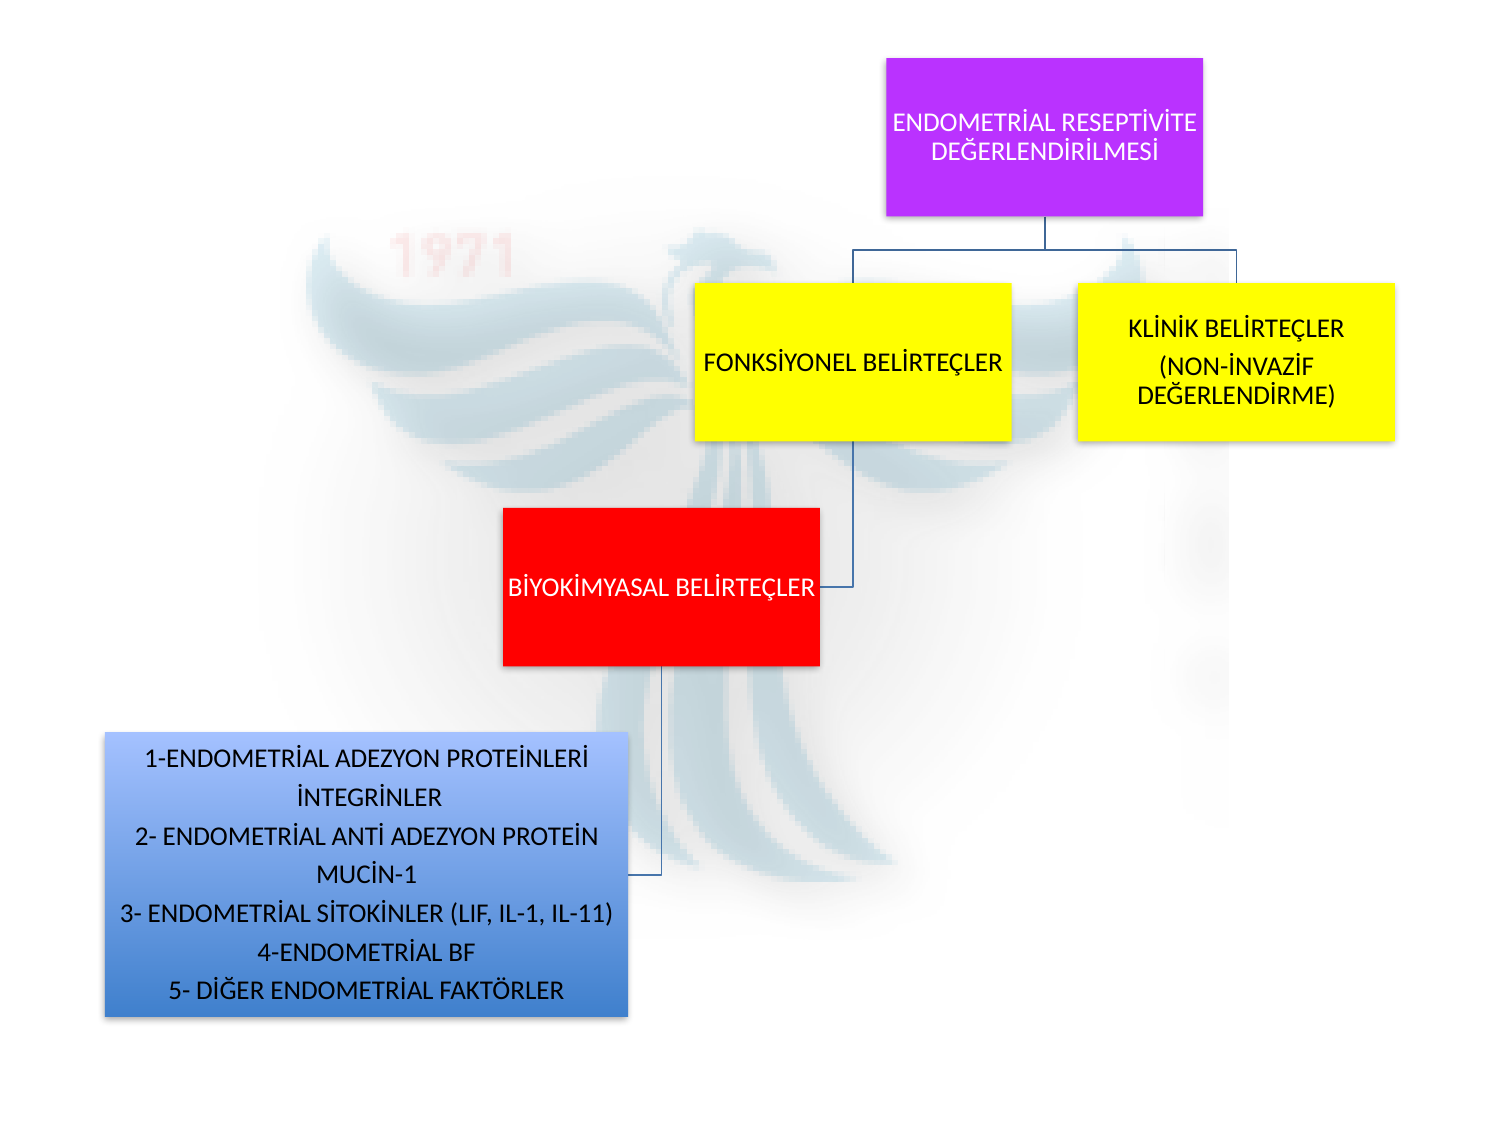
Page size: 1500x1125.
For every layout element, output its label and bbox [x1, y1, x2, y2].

list [74, 57, 1426, 1018]
